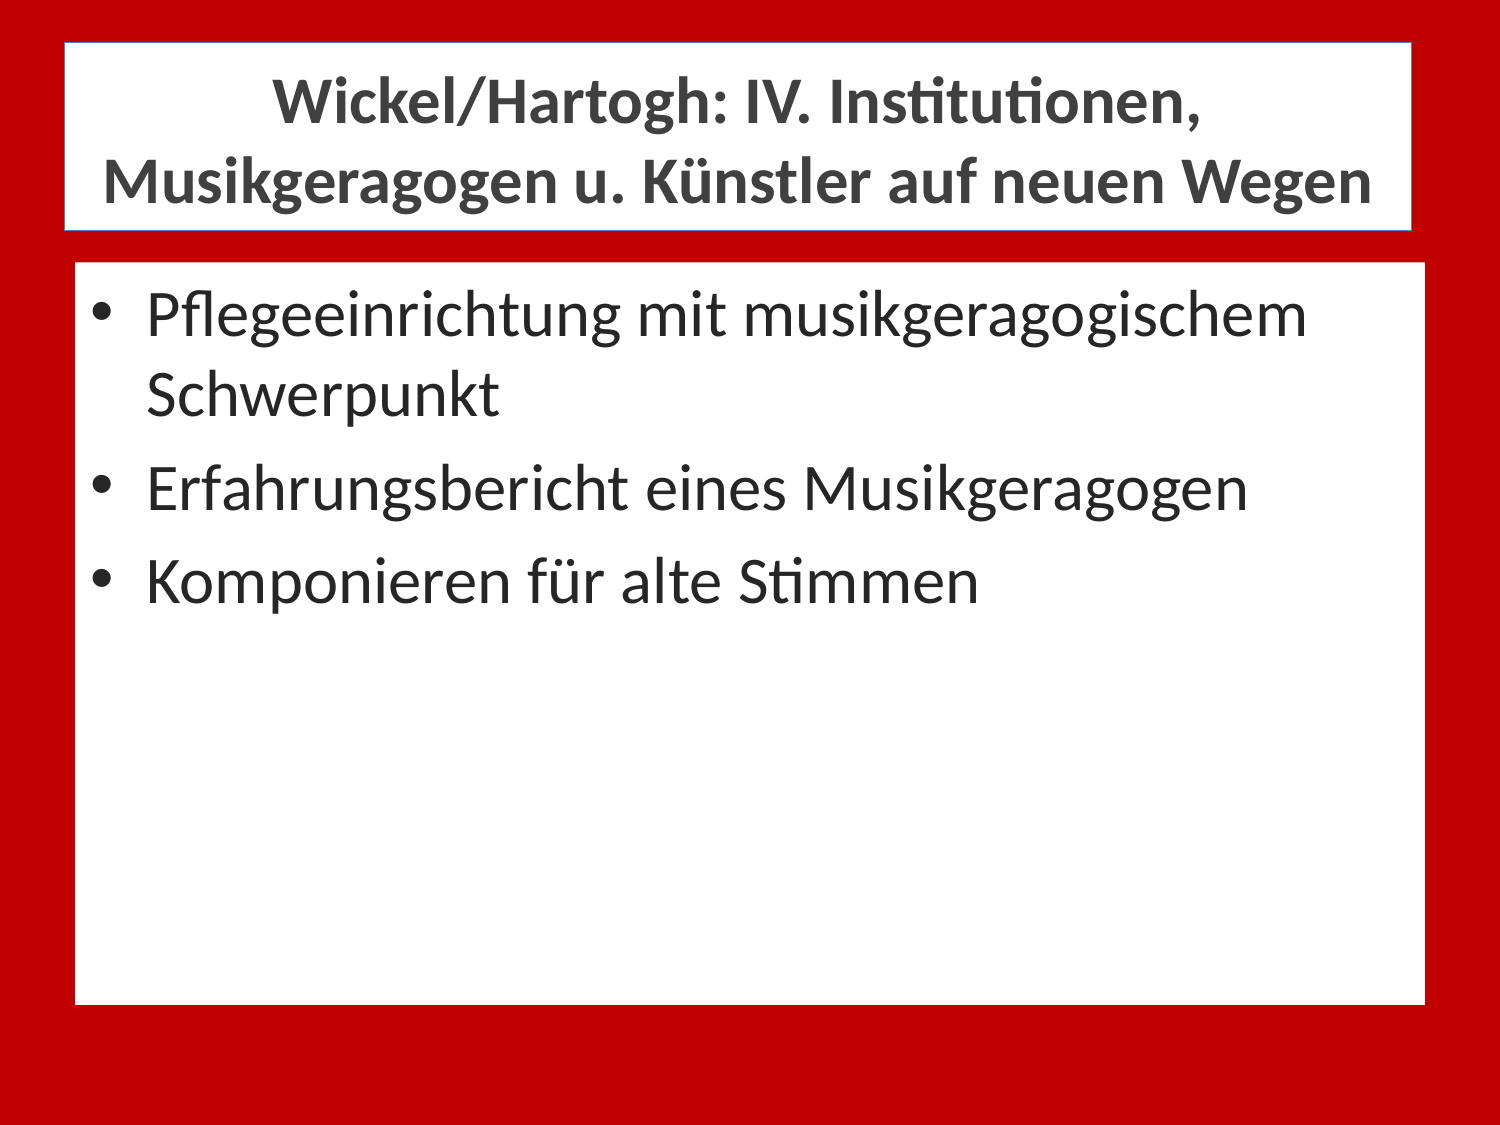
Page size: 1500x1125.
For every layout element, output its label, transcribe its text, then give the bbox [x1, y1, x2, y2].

title Wickel/Hartogh: IV. Institutionen, Musikgeragogen u. Künstler auf neuen Wegen [64, 42, 1412, 231]
list Pflegeeinrichtung mit musikgeragogischem Schwerpunkt Erfahrungsbericht eines Musikgeragogen Komponieren für alte Stimmen [75, 262, 1425, 1005]
